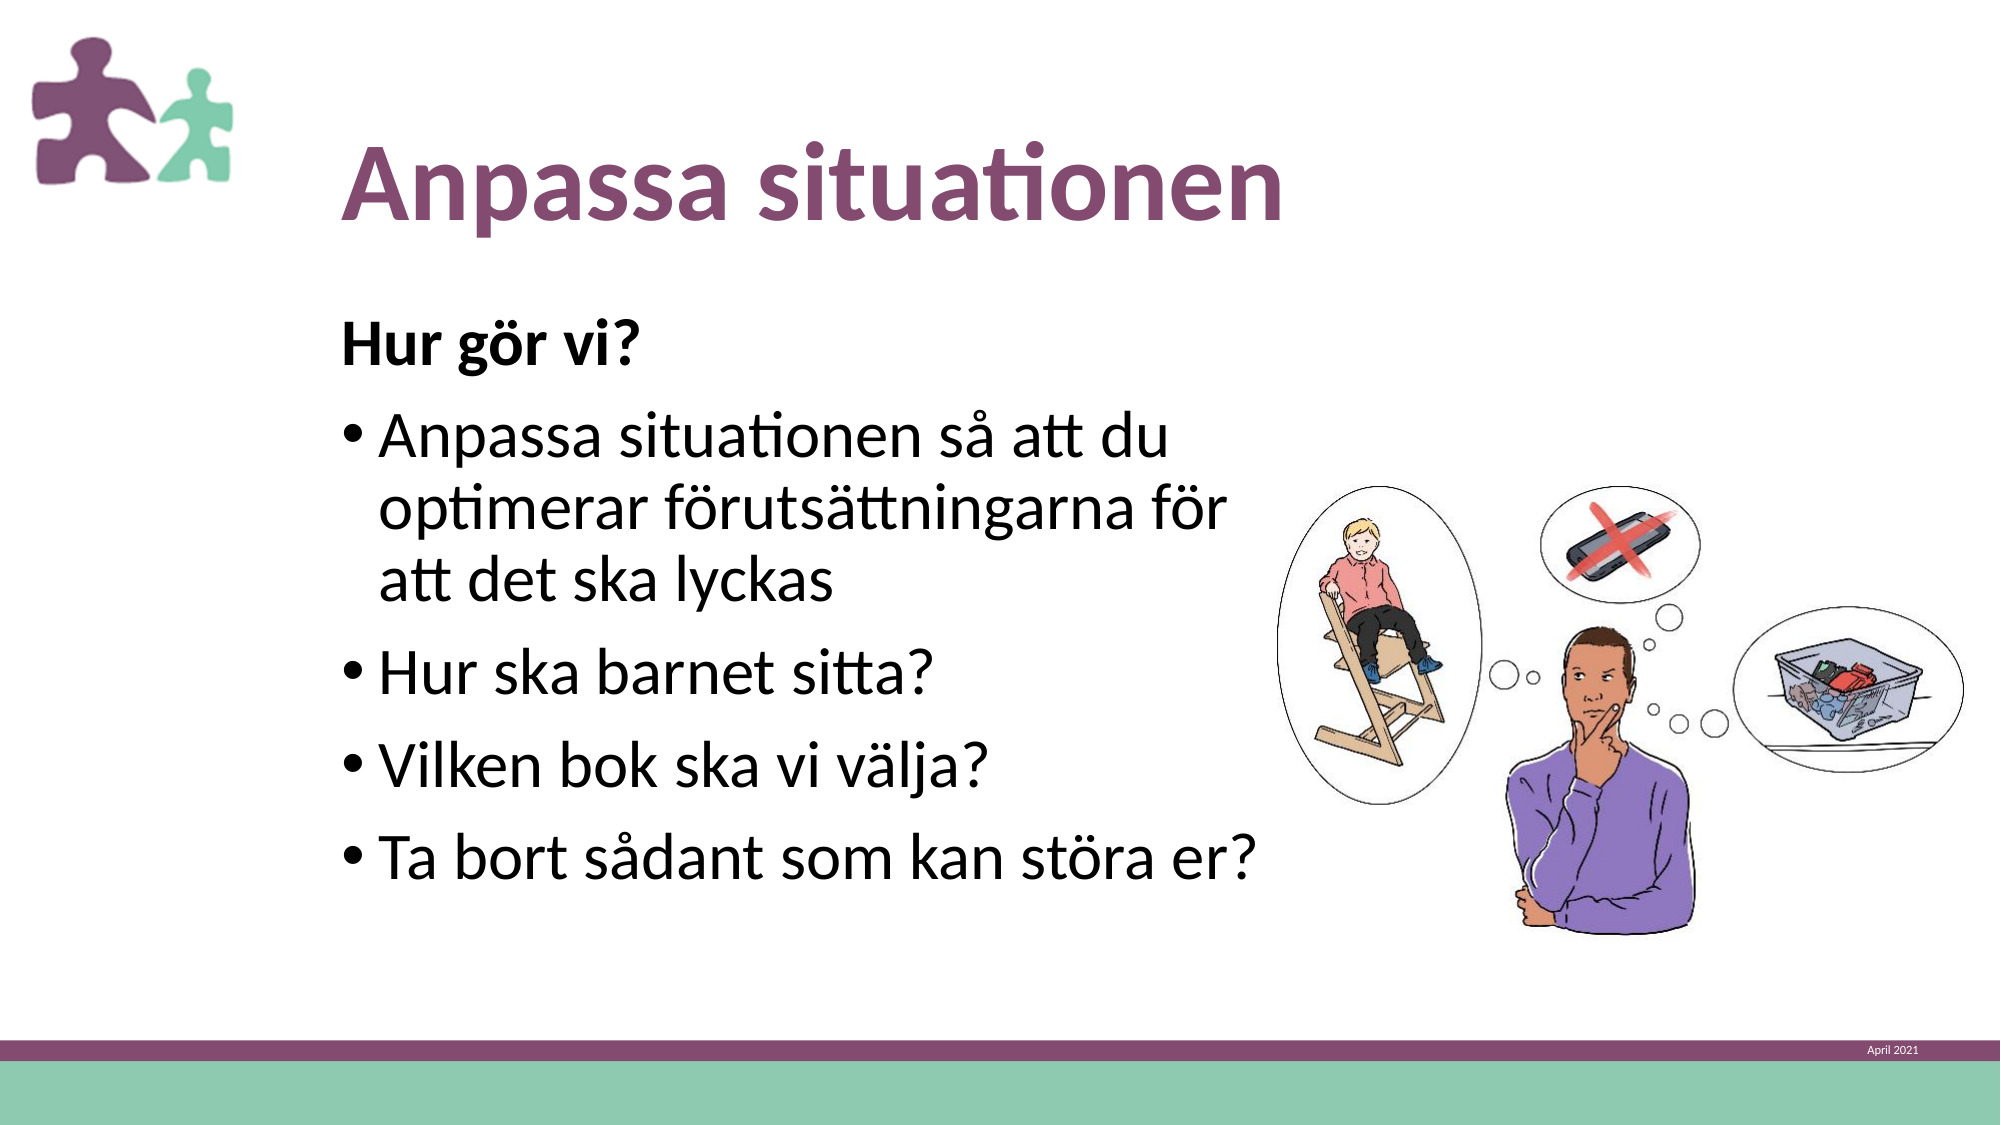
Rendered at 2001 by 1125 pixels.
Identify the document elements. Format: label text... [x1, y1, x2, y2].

text_box Anpassa situationen [326, 88, 1768, 280]
picture [19, 29, 249, 197]
text_box Hur gör vi? Anpassa situationen så att du optimerar förutsättningarna för att det ska lyckas Hur ska barnet sitta? Vilken bok ska vi välja? Ta bort sådant som kan störa er? [326, 300, 1296, 947]
picture [1237, 460, 2000, 979]
